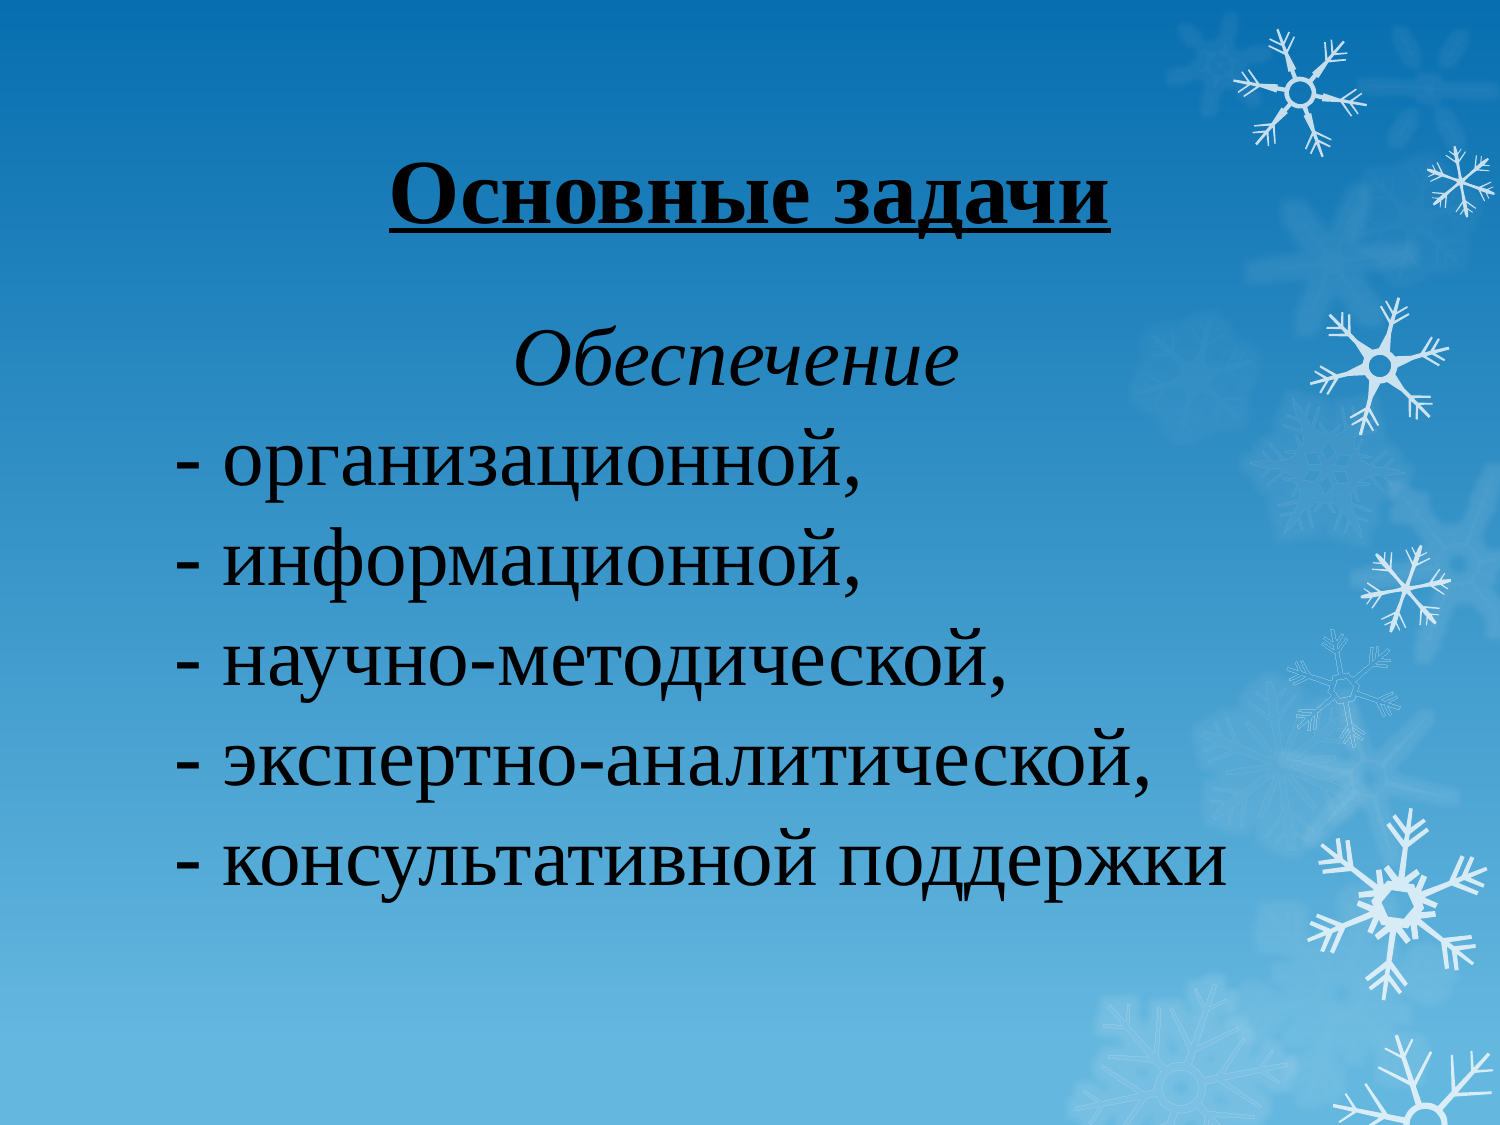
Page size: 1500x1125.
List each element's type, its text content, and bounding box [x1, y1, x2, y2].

list Обеспечение - организационной, - информационной, - научно-методической, - экспертно-аналитической, - консультативной поддержки [159, 243, 1335, 962]
title Основные задачи [165, 110, 1335, 243]
